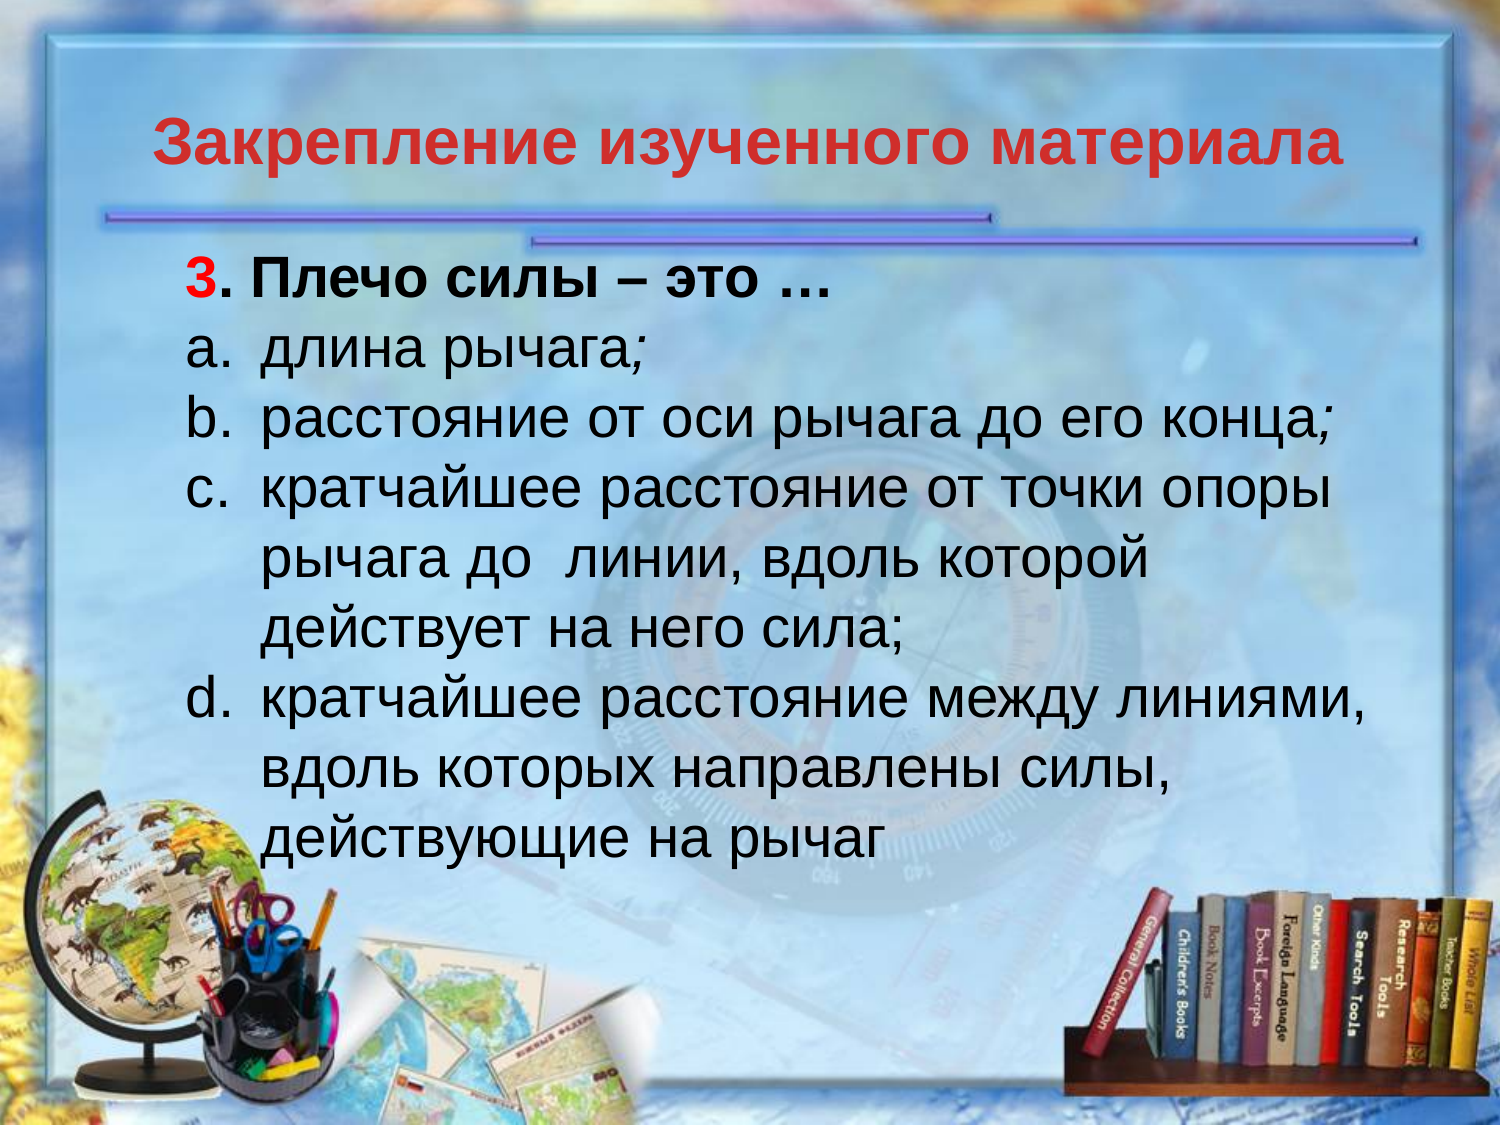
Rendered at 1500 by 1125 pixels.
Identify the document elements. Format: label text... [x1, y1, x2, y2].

text_box Закрепление изученного материала [123, 89, 1373, 185]
picture [0, 0, 1500, 1125]
text_box 3. Плечо силы – это … длина рычага; расстояние от оси рычага до его конца; кратчайшее расстояние от точки опоры рычага до линии, вдоль которой действует на него сила; кратчайшее расстояние между линиями, вдоль которых направлены силы, действующие на рычаг [171, 231, 1447, 877]
